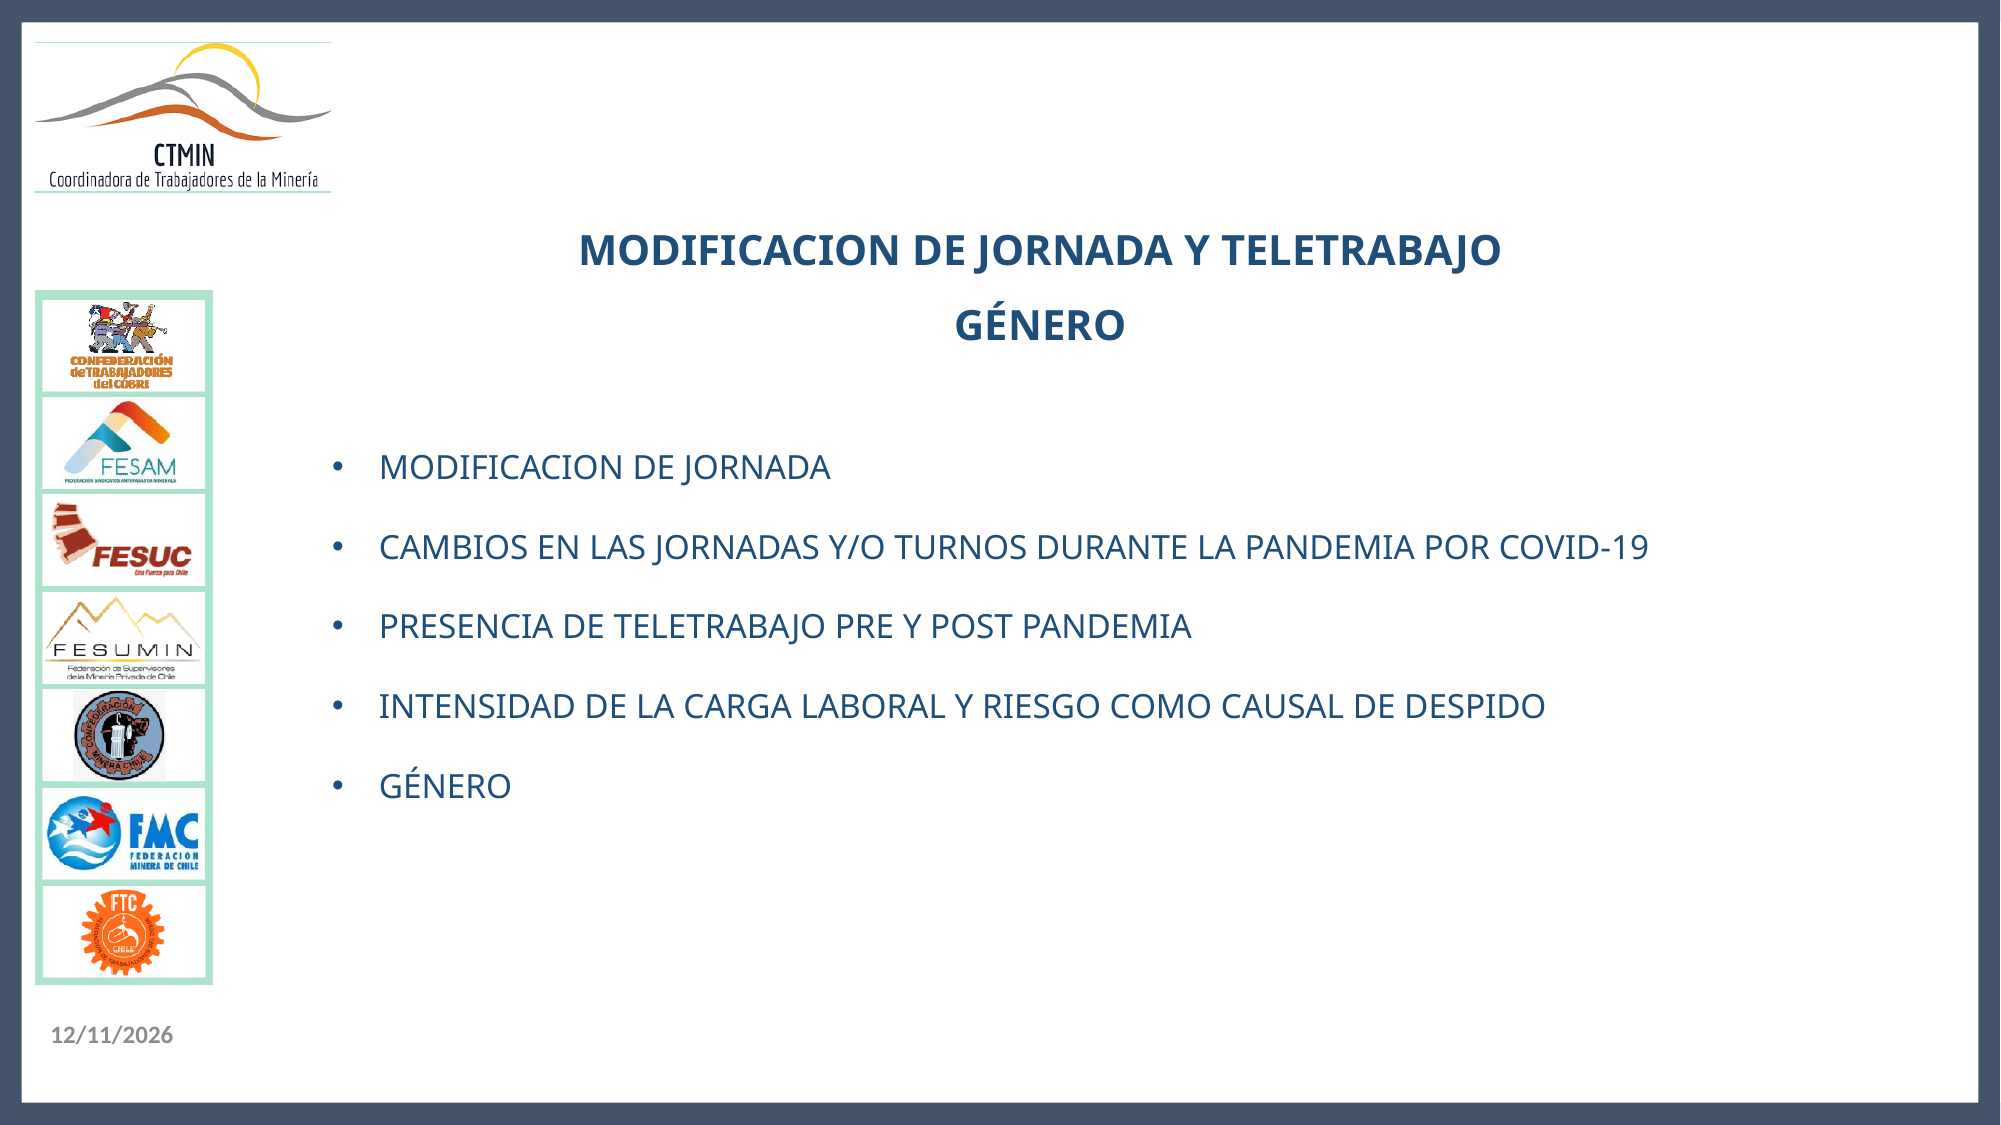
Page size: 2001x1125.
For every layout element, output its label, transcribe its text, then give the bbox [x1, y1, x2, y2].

text_box MODIFICACION DE JORNADA CAMBIOS EN LAS JORNADAS Y/O TURNOS DURANTE LA PANDEMIA POR COVID-19 PRESENCIA DE TELETRABAJO PRE Y POST PANDEMIA INTENSIDAD DE LA CARGA LABORAL Y RIESGO COMO CAUSAL DE DESPIDO GÉNERO [317, 438, 1965, 1092]
picture [35, 290, 213, 985]
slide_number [35, 1003, 199, 1064]
picture [35, 42, 331, 193]
text_box MODIFICACION DE JORNADA Y TELETRABAJO GÉNERO [317, 216, 1764, 356]
